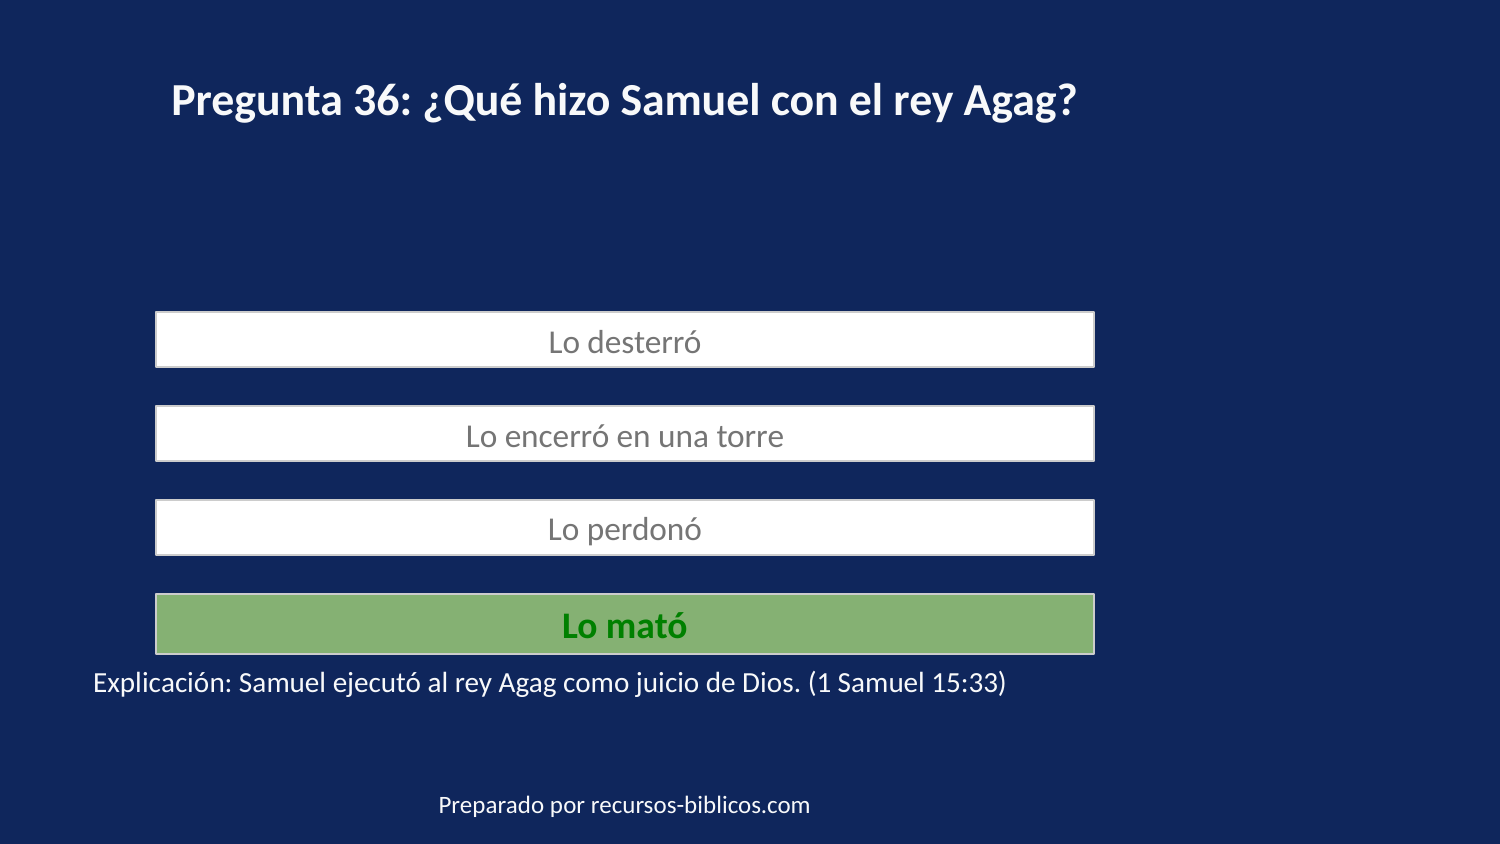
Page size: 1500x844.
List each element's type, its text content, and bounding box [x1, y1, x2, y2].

text_box Lo perdonó [156, 499, 1094, 555]
text_box Pregunta 36: ¿Qué hizo Samuel con el rey Agag? [78, 62, 1172, 133]
text_box Lo desterró [156, 312, 1094, 368]
text_box Lo encerró en una torre [156, 406, 1094, 462]
text_box Explicación: Samuel ejecutó al rey Agag como juicio de Dios. (1 Samuel 15:33) [78, 656, 1172, 707]
text_box Preparado por recursos-biblicos.com [78, 781, 1172, 827]
text_box Lo mató [156, 593, 1094, 654]
